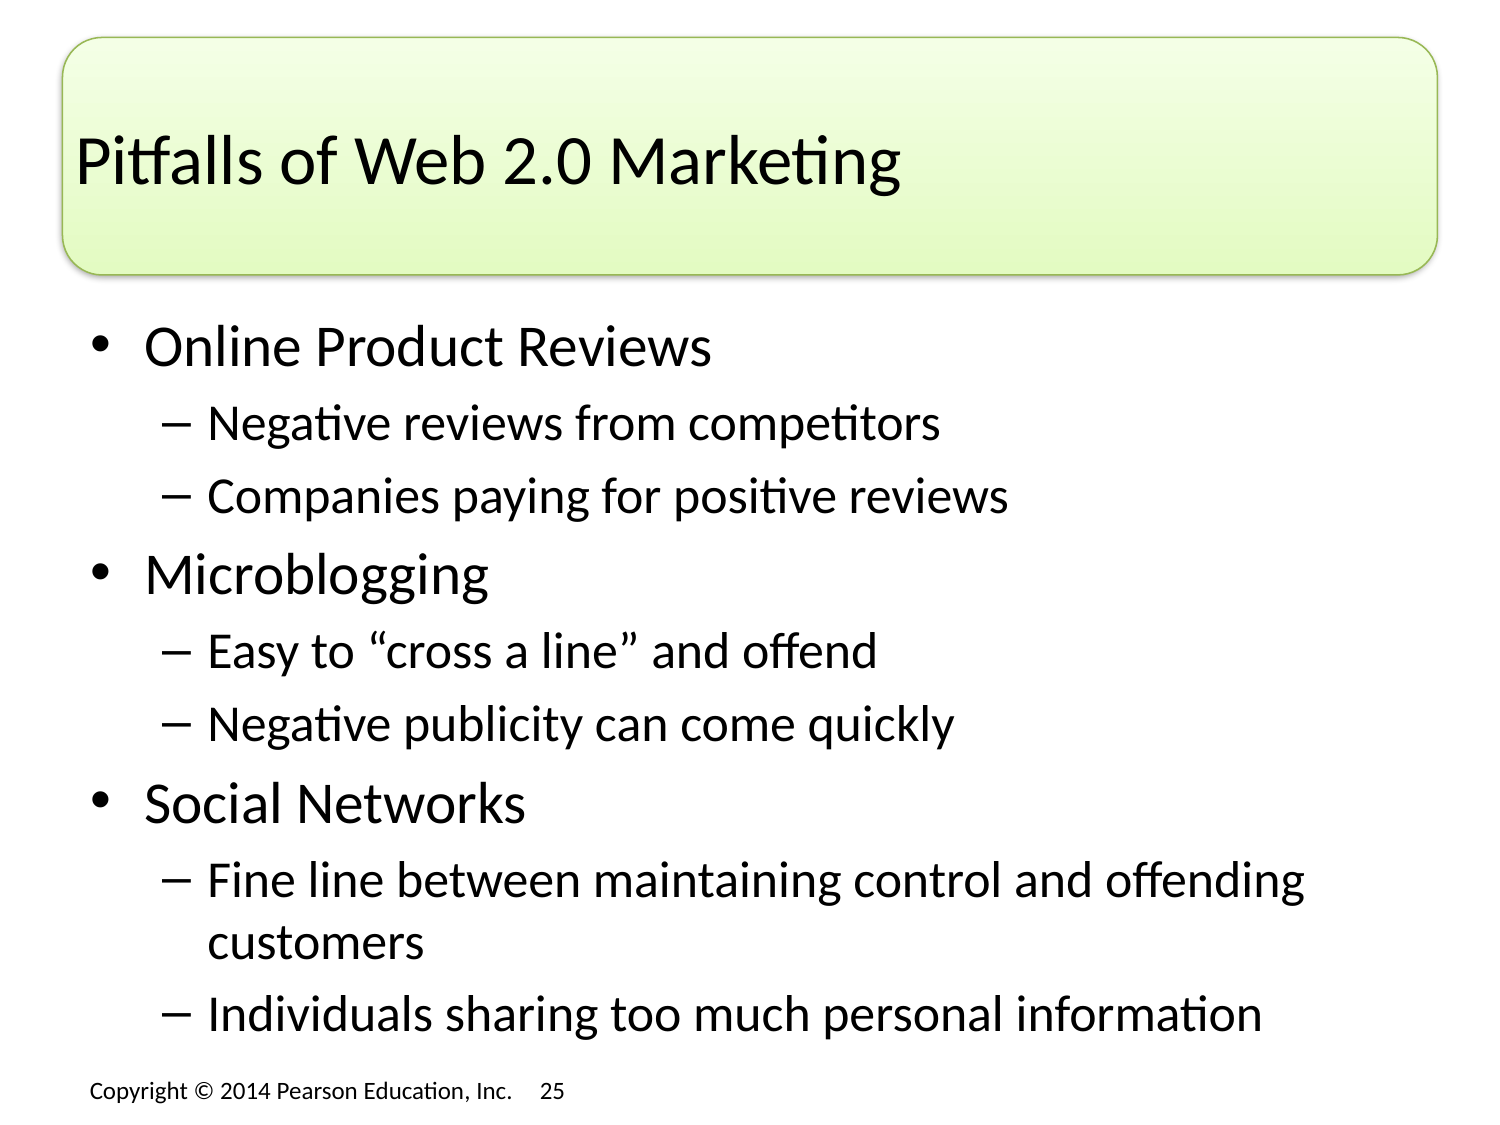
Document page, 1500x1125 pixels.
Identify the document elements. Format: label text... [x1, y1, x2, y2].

list Online Product Reviews Negative reviews from competitors Companies paying for positive reviews Microblogging Easy to “cross a line” and offend Negative publicity can come quickly Social Networks Fine line between maintaining control and offending customers Individuals sharing too much personal information [75, 299, 1425, 1050]
title Pitfalls of Web 2.0 Marketing [75, 50, 1425, 263]
